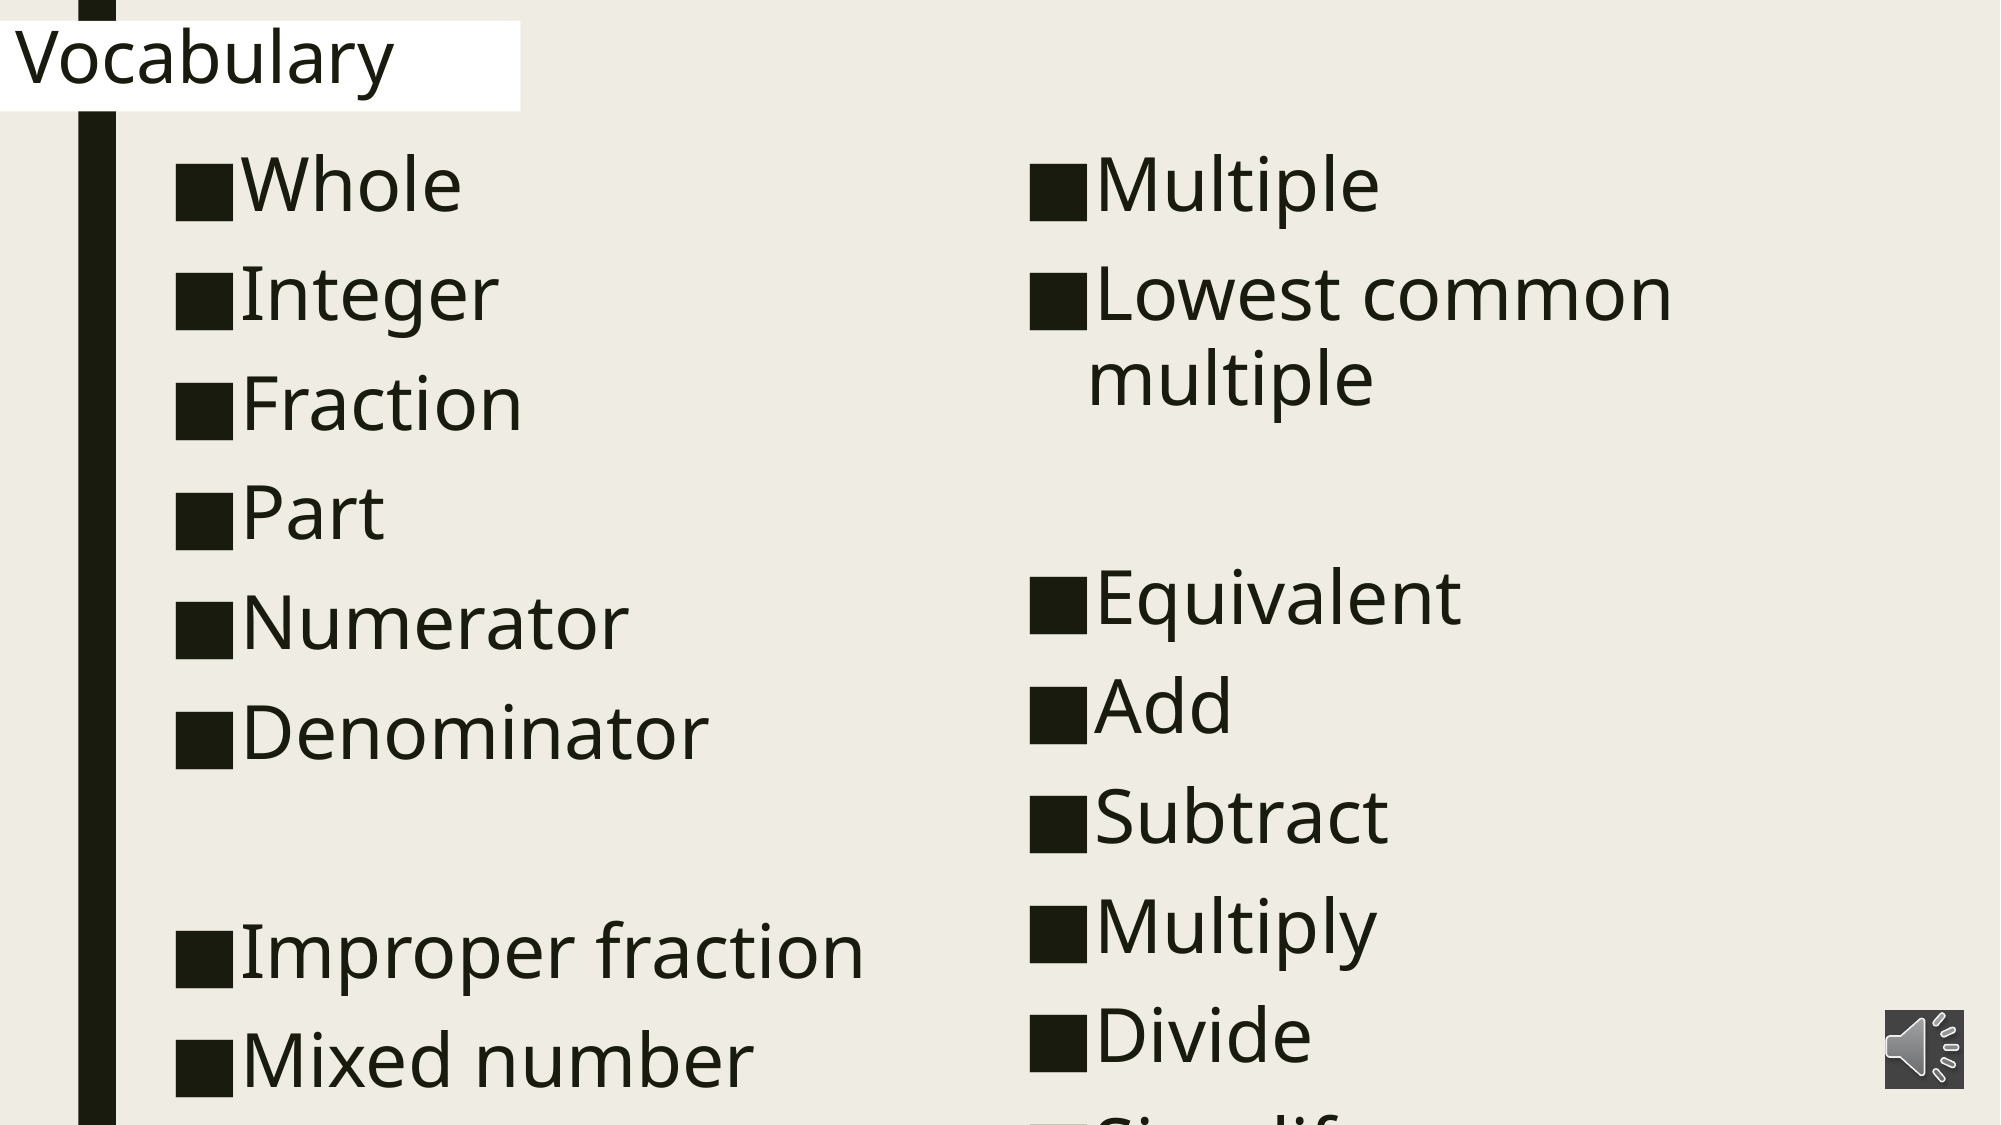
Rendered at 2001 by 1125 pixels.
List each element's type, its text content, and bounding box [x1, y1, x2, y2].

picture [1884, 1009, 1965, 1090]
list Whole Integer Fraction Part Numerator Denominator Improper fraction Mixed number Multiple Lowest common multiple Equivalent Add Subtract Multiply Divide Simplify [154, 135, 1893, 1033]
text_box Vocabulary [0, 20, 521, 112]
